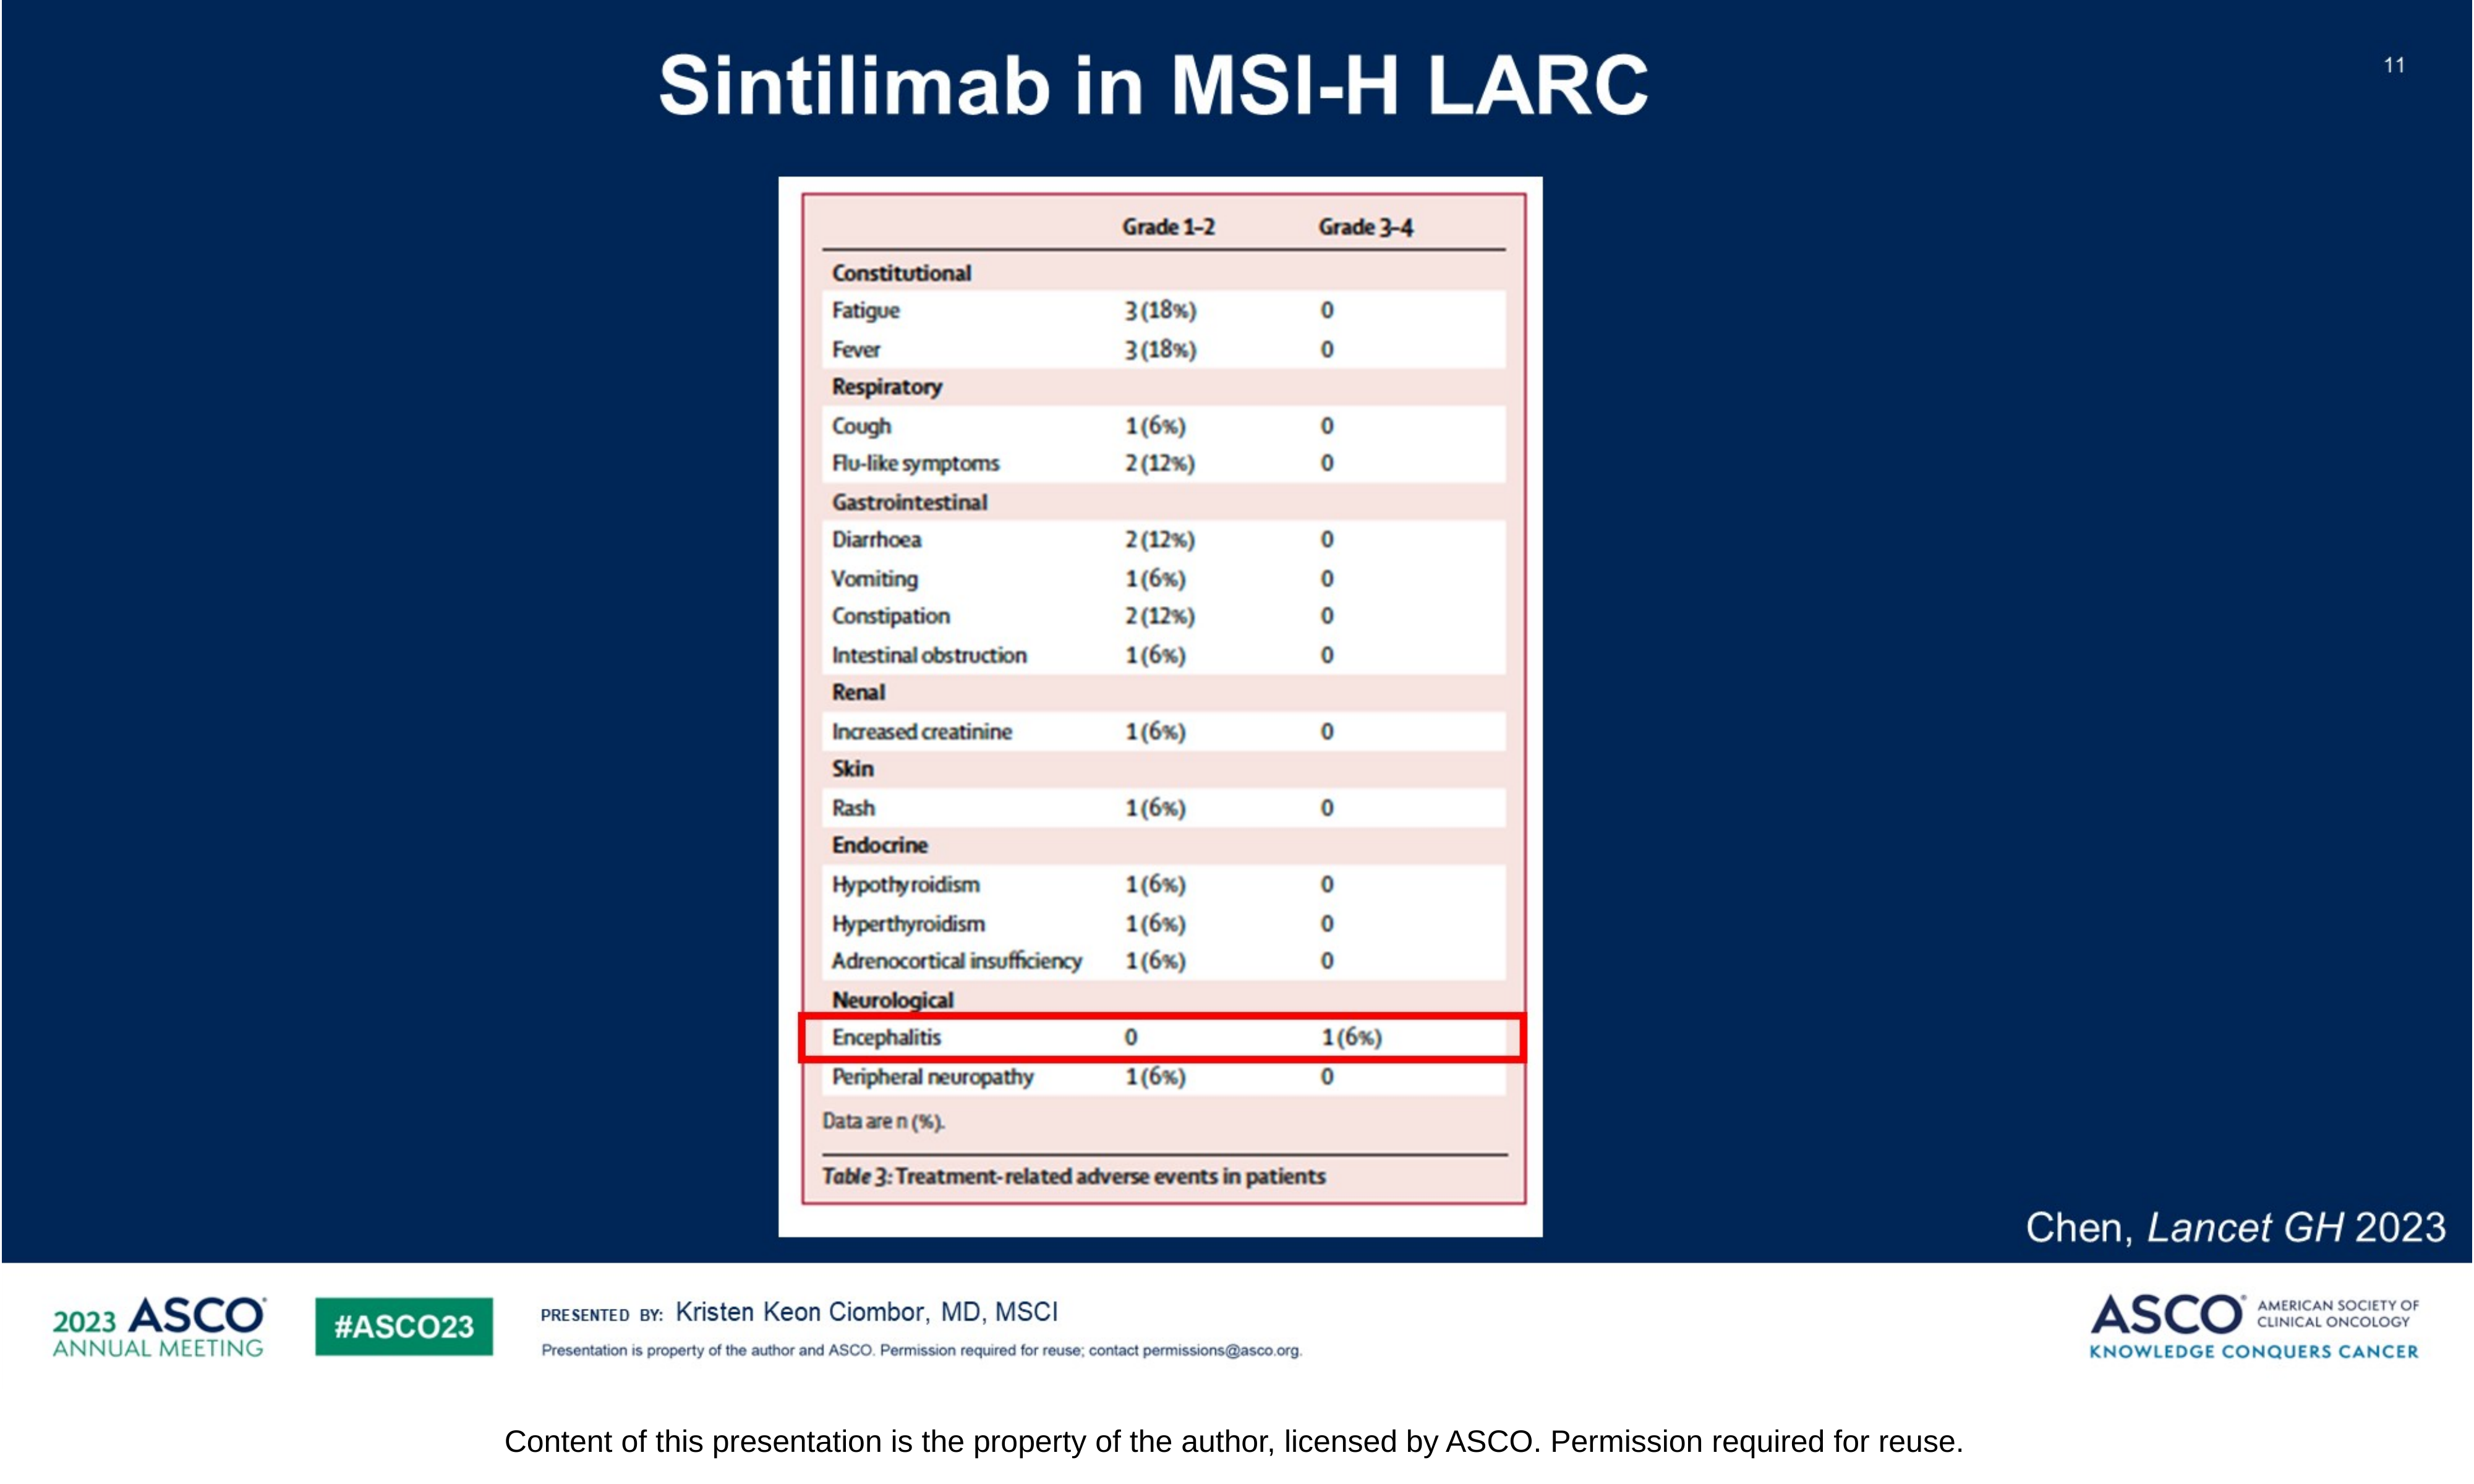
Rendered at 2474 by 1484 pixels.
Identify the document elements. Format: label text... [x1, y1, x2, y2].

text_box Content of this presentation is the property of the author, licensed by ASCO. Permission required for reuse. [0, 1399, 2474, 1477]
picture [2, 0, 2472, 1389]
